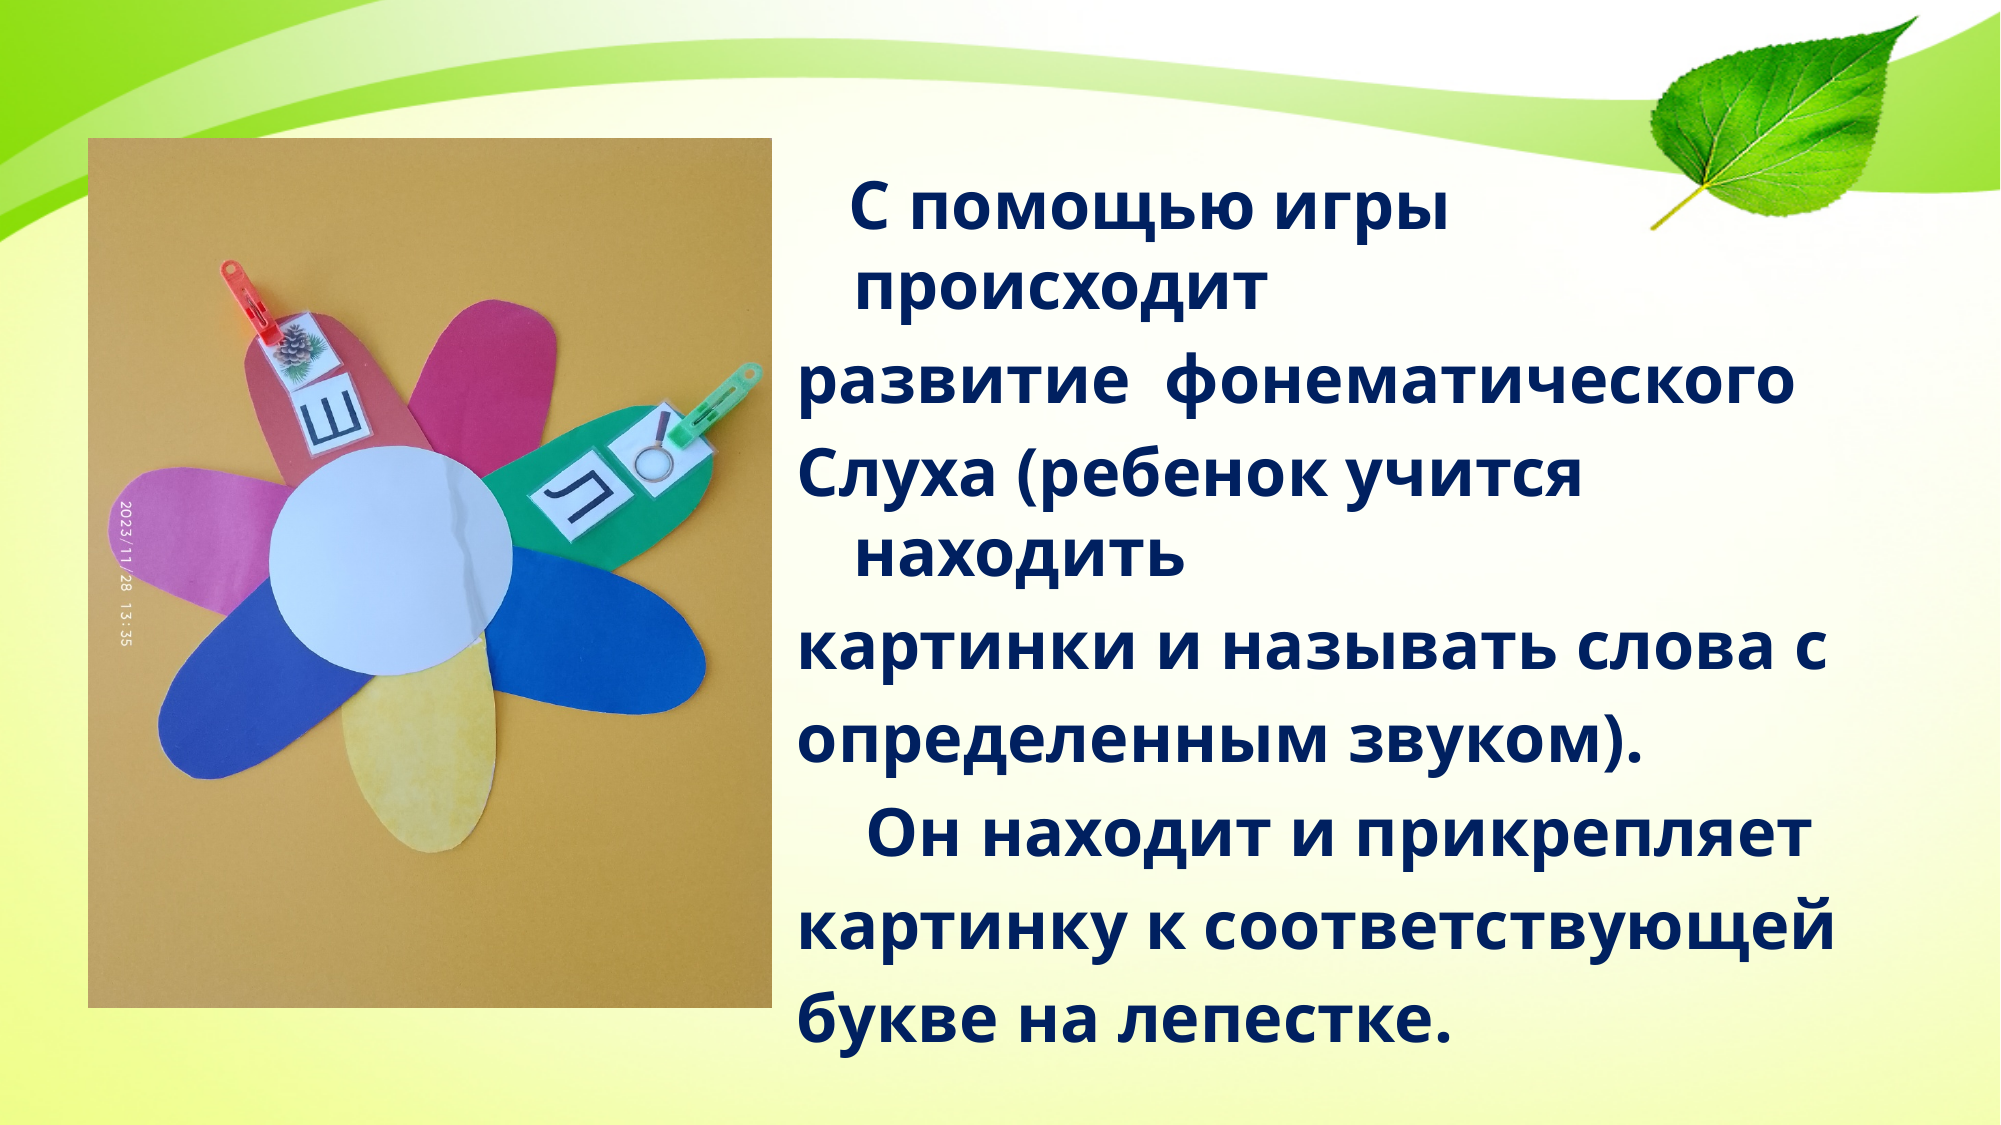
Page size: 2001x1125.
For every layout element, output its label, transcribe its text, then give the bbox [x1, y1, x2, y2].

picture [0, 0, 2001, 1125]
list С помощью игры происходит развитие фонематического Слуха (ребенок учится находить картинки и называть слова с определенным звуком). Он находит и прикрепляет картинку к соответствующей букве на лепестке. [781, 44, 1901, 1006]
